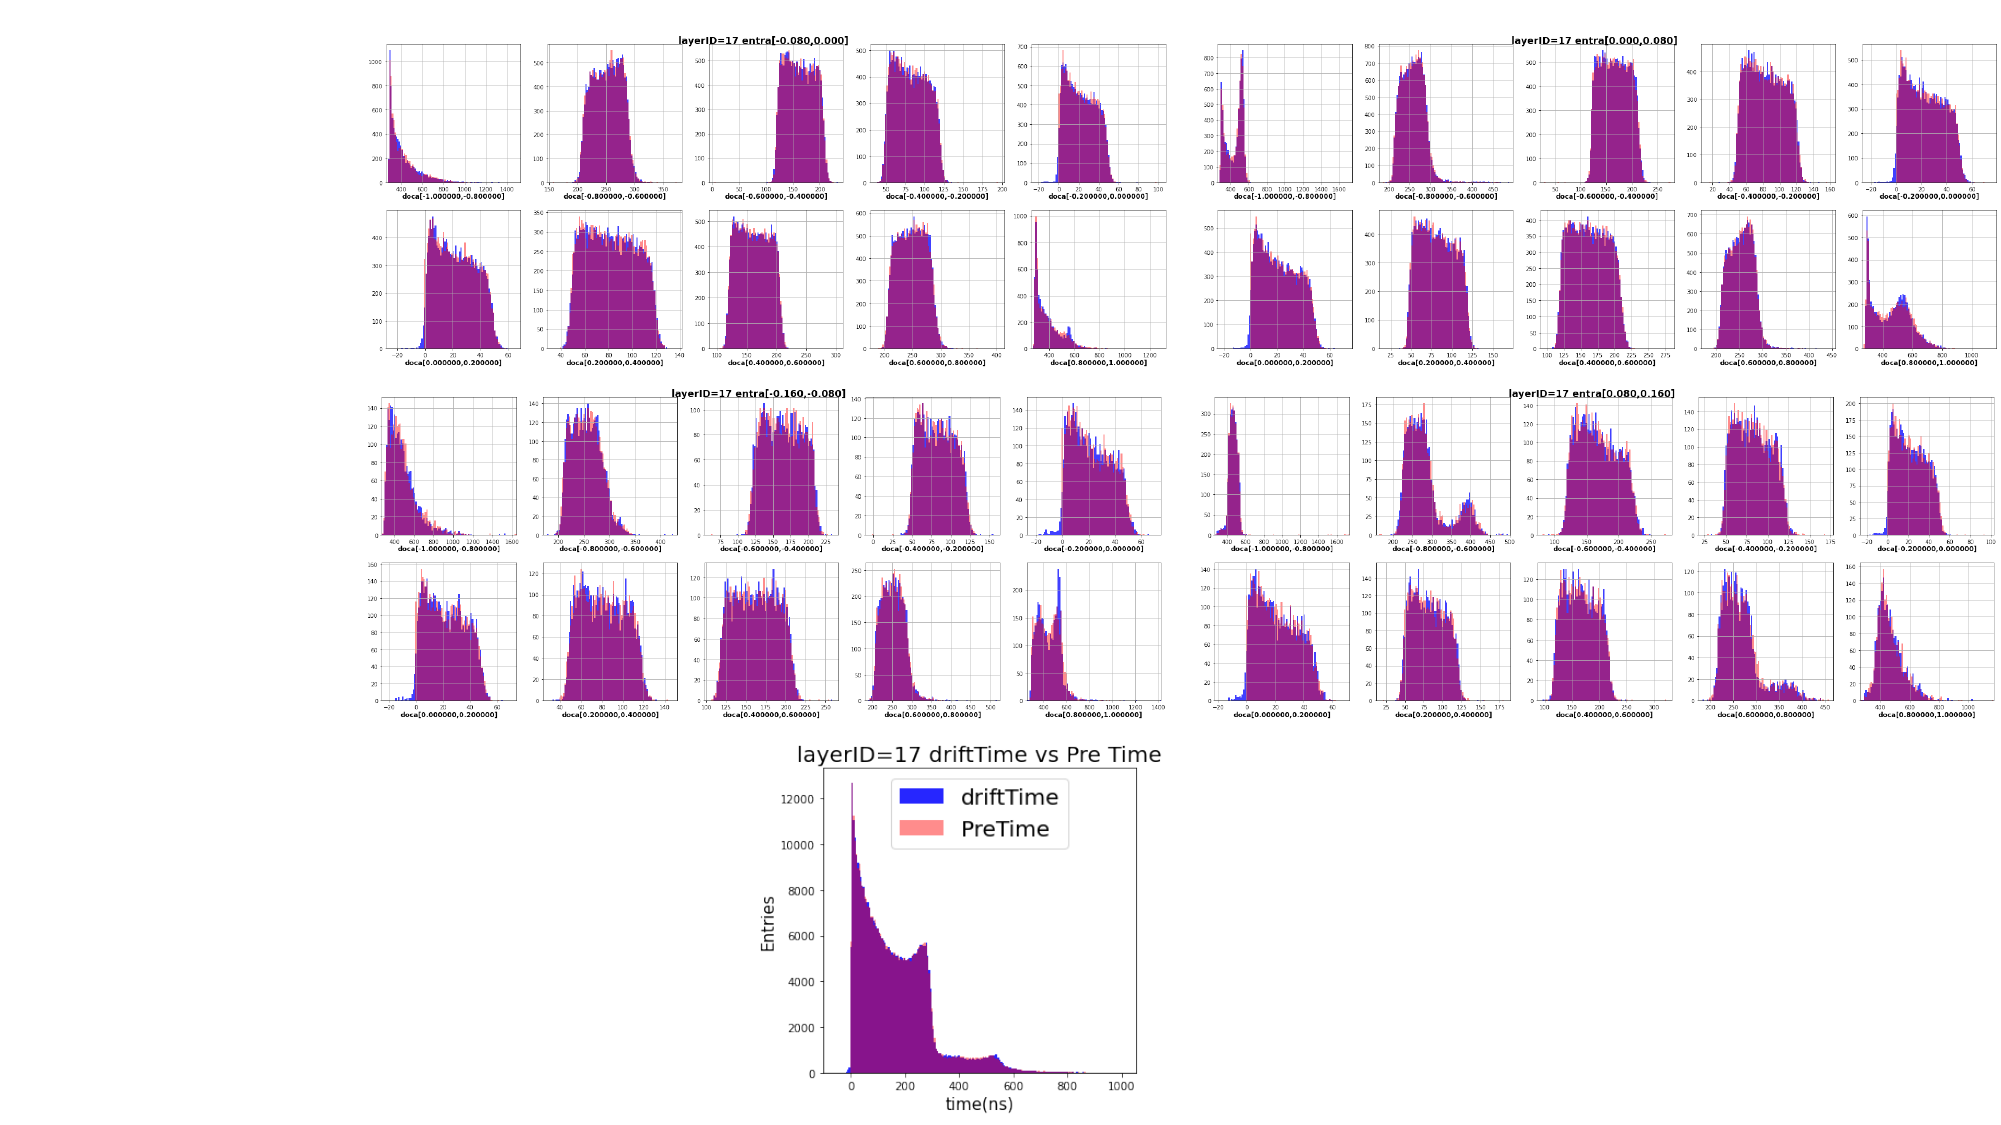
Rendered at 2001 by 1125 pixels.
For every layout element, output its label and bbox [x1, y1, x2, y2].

picture [363, 385, 1169, 722]
picture [752, 738, 1169, 1120]
picture [364, 32, 1169, 370]
picture [1196, 385, 2000, 722]
picture [1199, 32, 2000, 370]
